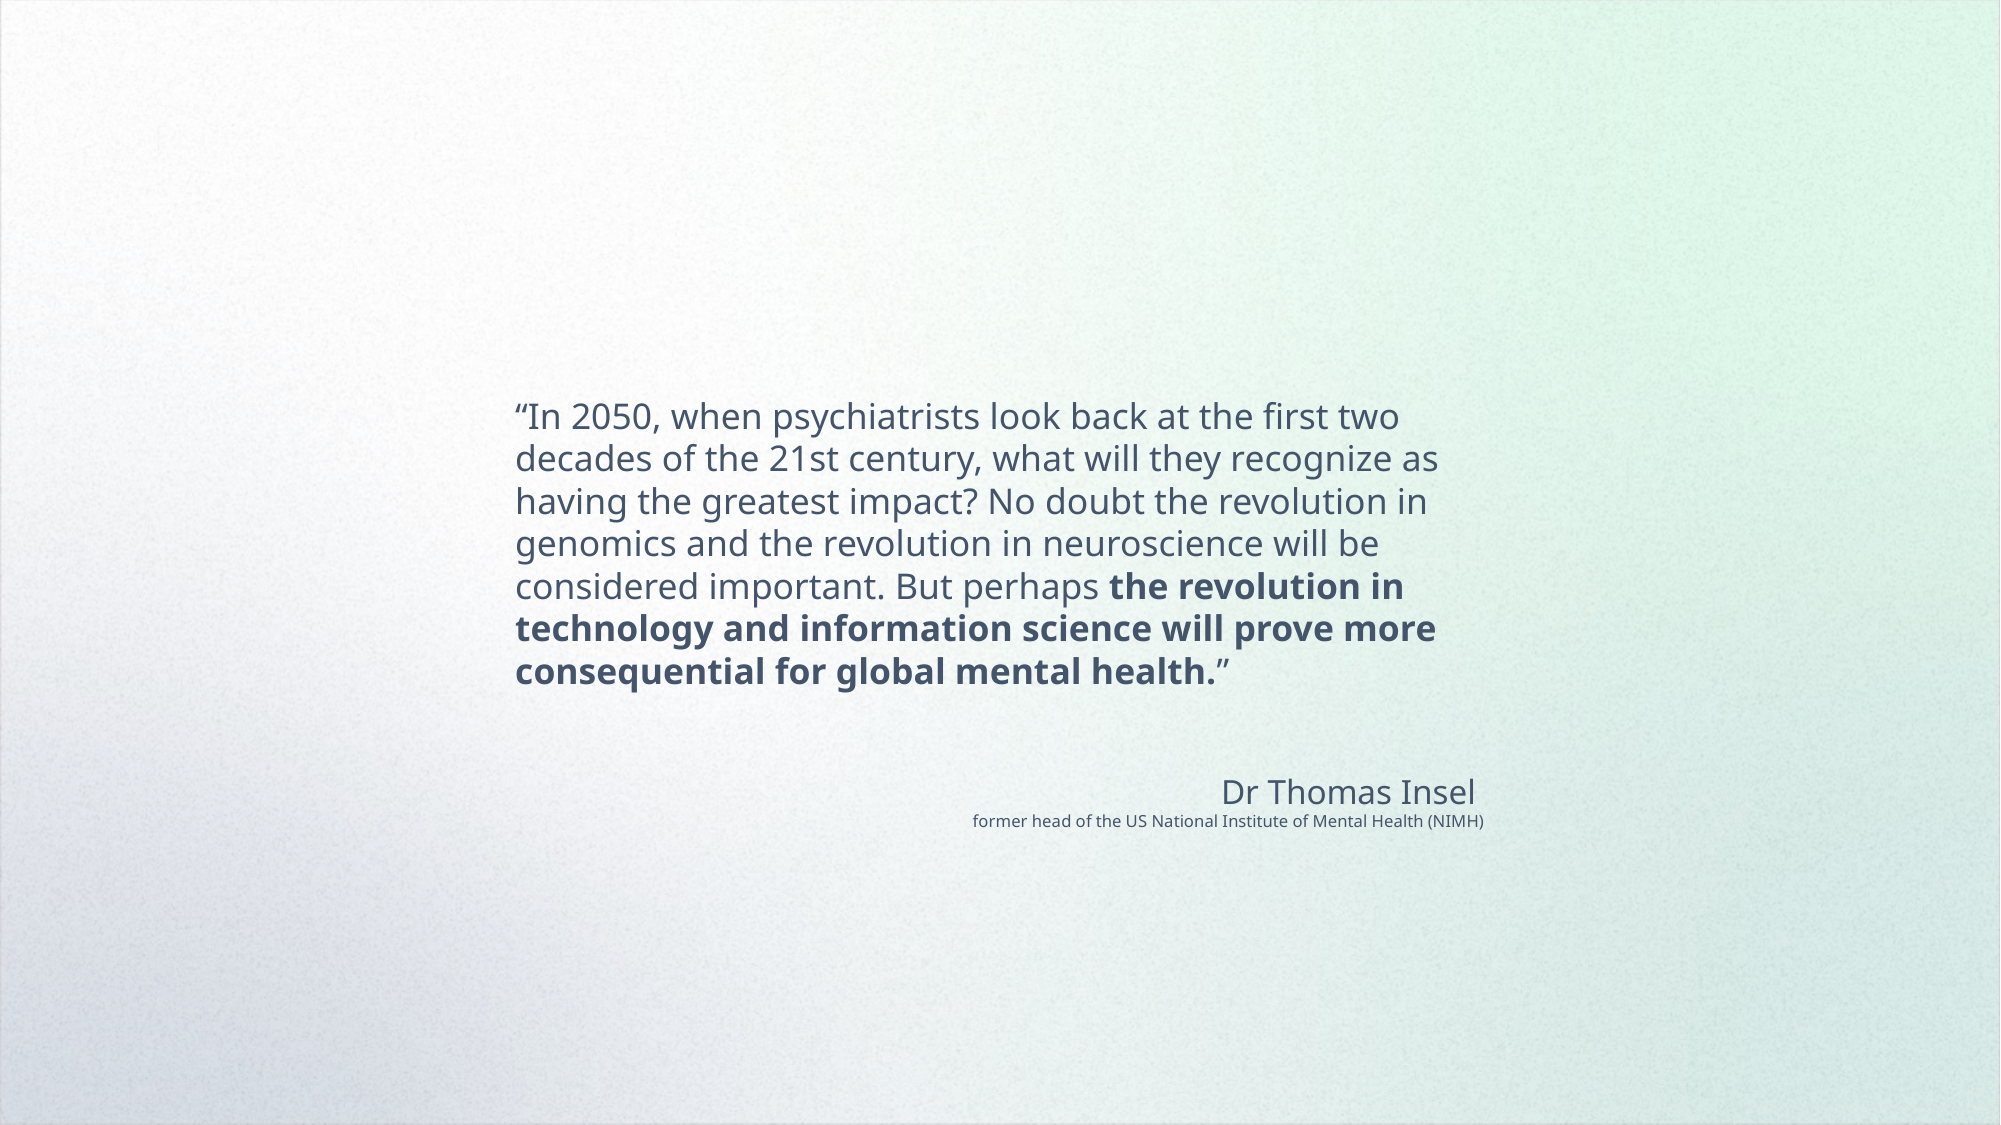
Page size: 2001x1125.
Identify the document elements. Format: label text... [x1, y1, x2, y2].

text_box “In 2050, when psychiatrists look back at the first two decades of the 21st century, what will they recognize as having the greatest impact? No doubt the revolution in genomics and the revolution in neuroscience will be considered important. But perhaps the revolution in technology and information science will prove more consequential for global mental health.” Dr Thomas Insel former head of the US National Institute of Mental Health (NIMH) [500, 386, 1500, 839]
